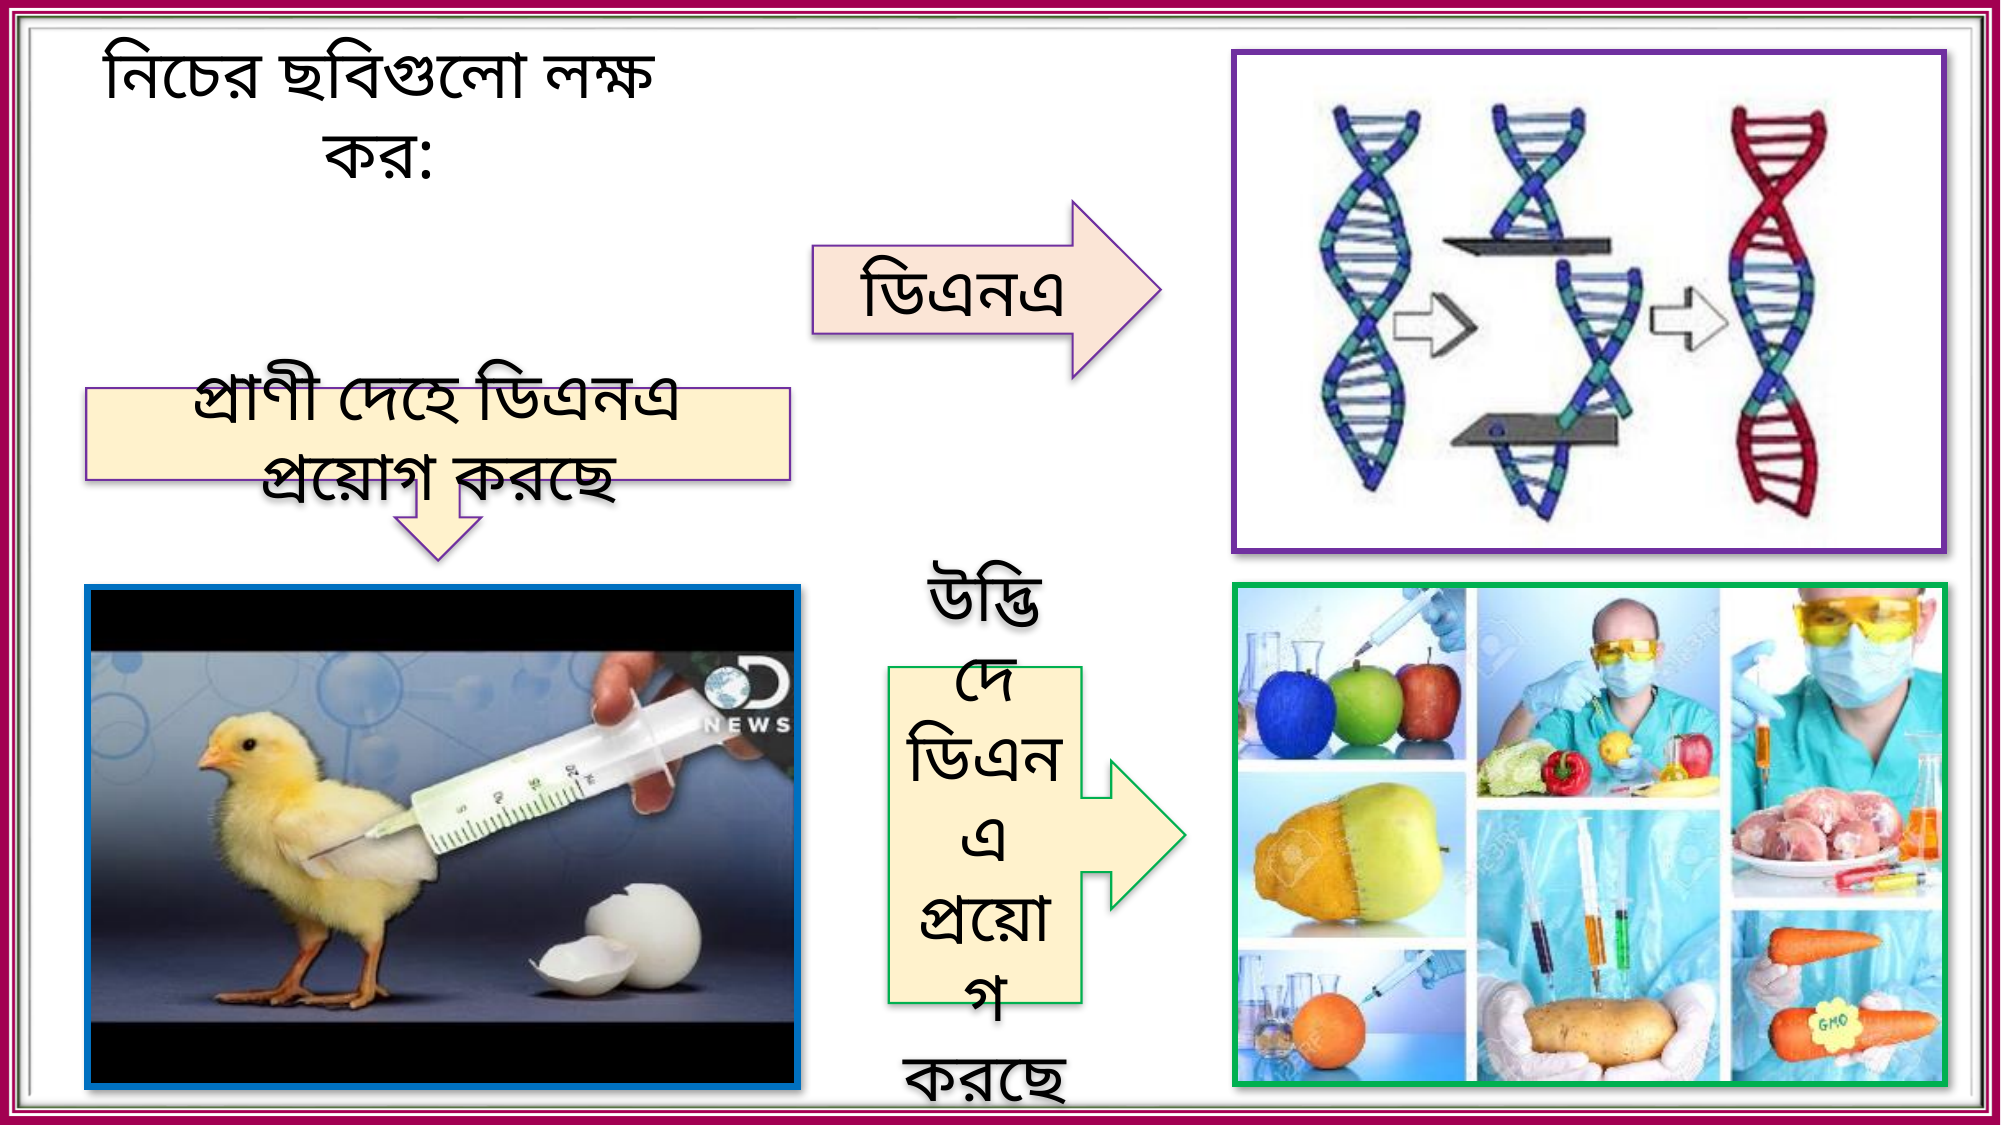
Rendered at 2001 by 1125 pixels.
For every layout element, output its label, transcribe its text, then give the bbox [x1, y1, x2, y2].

text_box নিচের ছবিগুলো লক্ষ কর: [48, 55, 711, 170]
text_box উদ্ভিদে ডিএনএ প্রয়োগ করছে [887, 666, 1187, 1005]
text_box ডিএনএ [811, 199, 1163, 381]
text_box প্রাণী দেহে ডিএনএ প্রয়োগ করছে [85, 387, 792, 562]
picture [0, 0, 2001, 1125]
